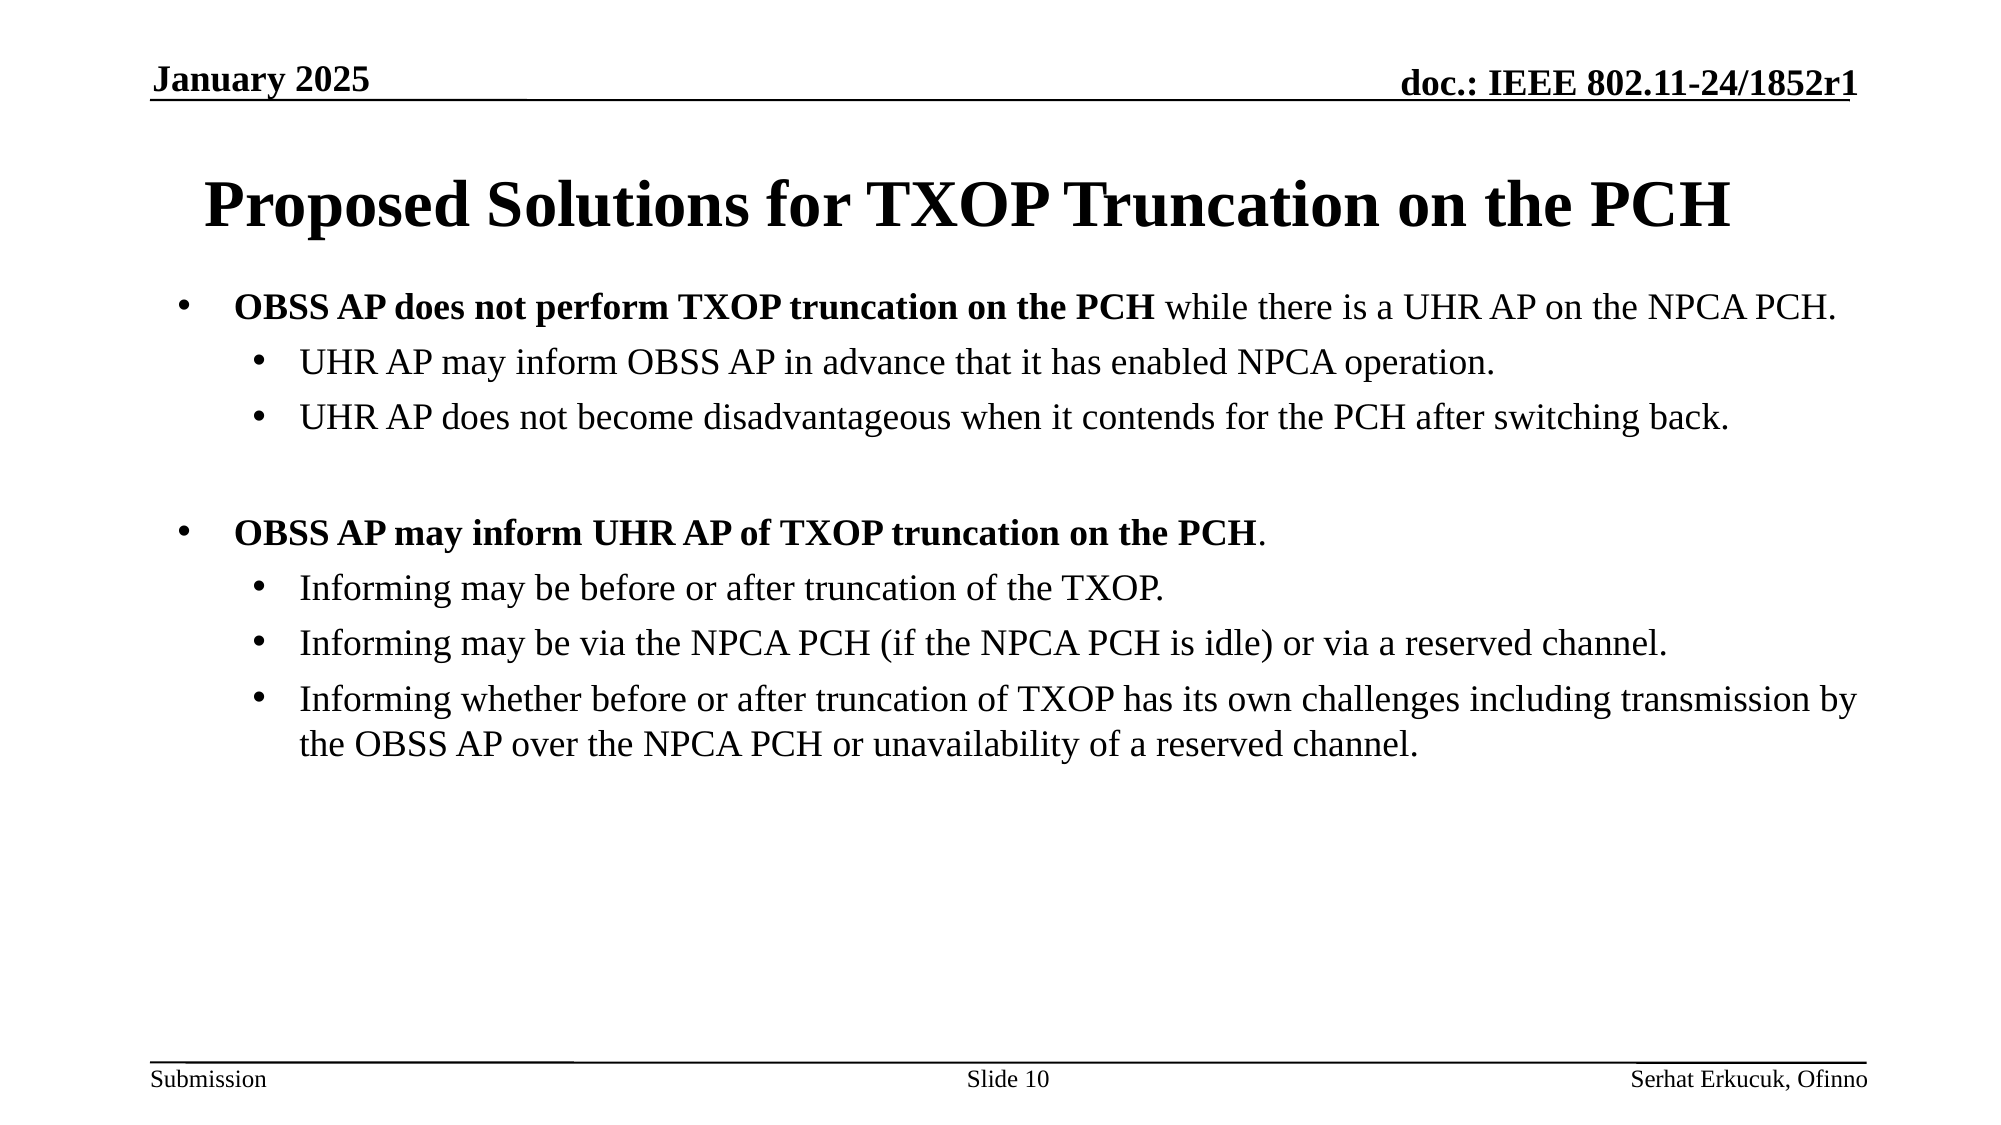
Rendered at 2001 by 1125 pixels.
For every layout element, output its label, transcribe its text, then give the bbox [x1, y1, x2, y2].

footer Serhat Erkucuk, Ofinno [1171, 1061, 1869, 1093]
title Proposed Solutions for TXOP Truncation on the PCH [149, 112, 1788, 288]
slide_number Slide 10 [950, 1061, 1067, 1123]
text_box OBSS AP does not perform TXOP truncation on the PCH while there is a UHR AP on the NPCA PCH. UHR AP may inform OBSS AP in advance that it has enabled NPCA operation. UHR AP does not become disadvantageous when it contends for the PCH after switching back. OBSS AP may inform UHR AP of TXOP truncation on the PCH. Informing may be before or after truncation of the TXOP. Informing may be via the NPCA PCH (if the NPCA PCH is idle) or via a reserved channel. Informing whether before or after truncation of TXOP has its own challenges including transmission by the OBSS AP over the NPCA PCH or unavailability of a reserved channel. [162, 274, 1888, 800]
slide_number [152, 54, 563, 100]
